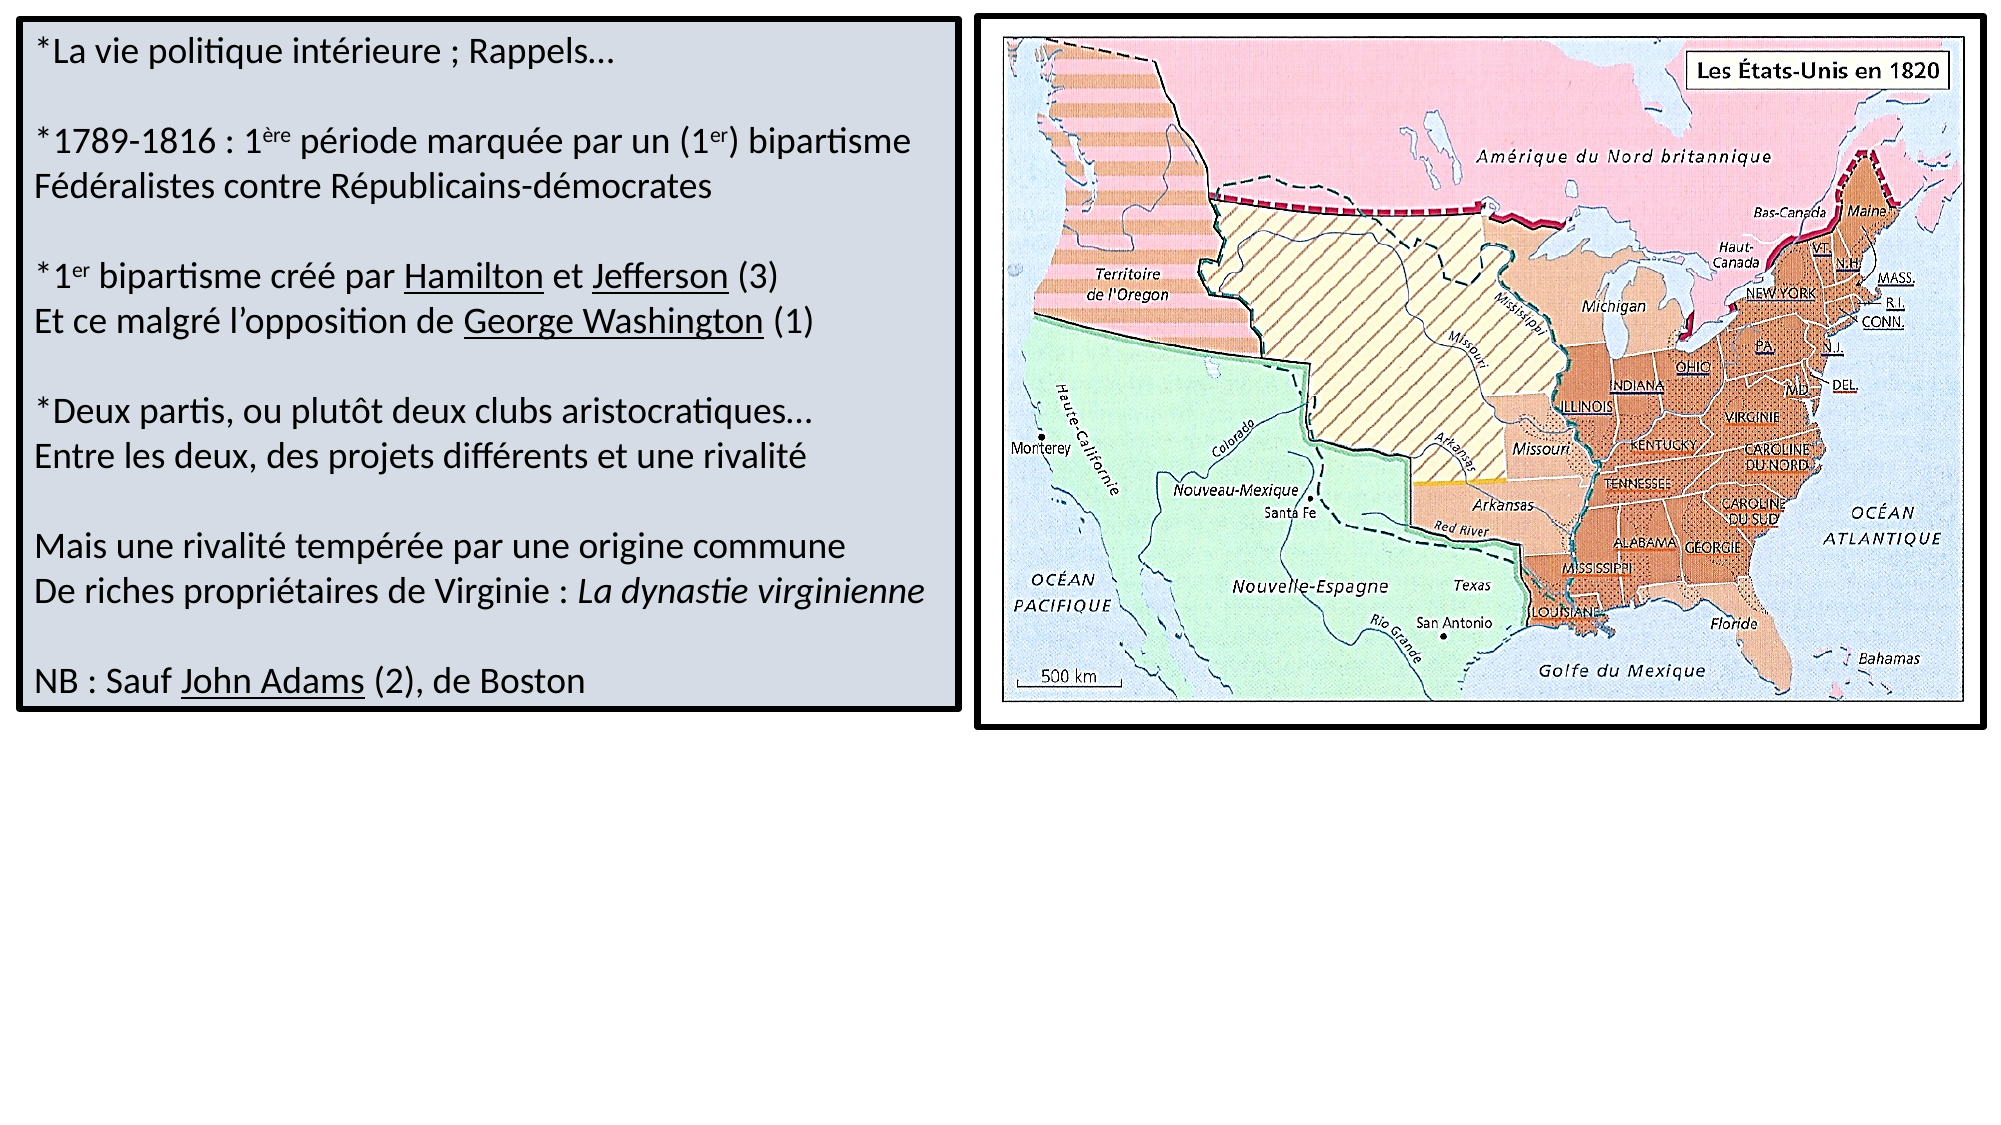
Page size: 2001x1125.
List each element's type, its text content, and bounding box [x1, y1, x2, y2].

text_box *La vie politique intérieure ; Rappels… *1789-1816 : 1ère période marquée par un (1er) bipartisme Fédéralistes contre Républicains-démocrates *1er bipartisme créé par Hamilton et Jefferson (3) Et ce malgré l’opposition de George Washington (1) *Deux partis, ou plutôt deux clubs aristocratiques… Entre les deux, des projets différents et une rivalité Mais une rivalité tempérée par une origine commune De riches propriétaires de Virginie : La dynastie virginienne NB : Sauf John Adams (2), de Boston [19, 19, 959, 709]
picture [980, 19, 1981, 724]
